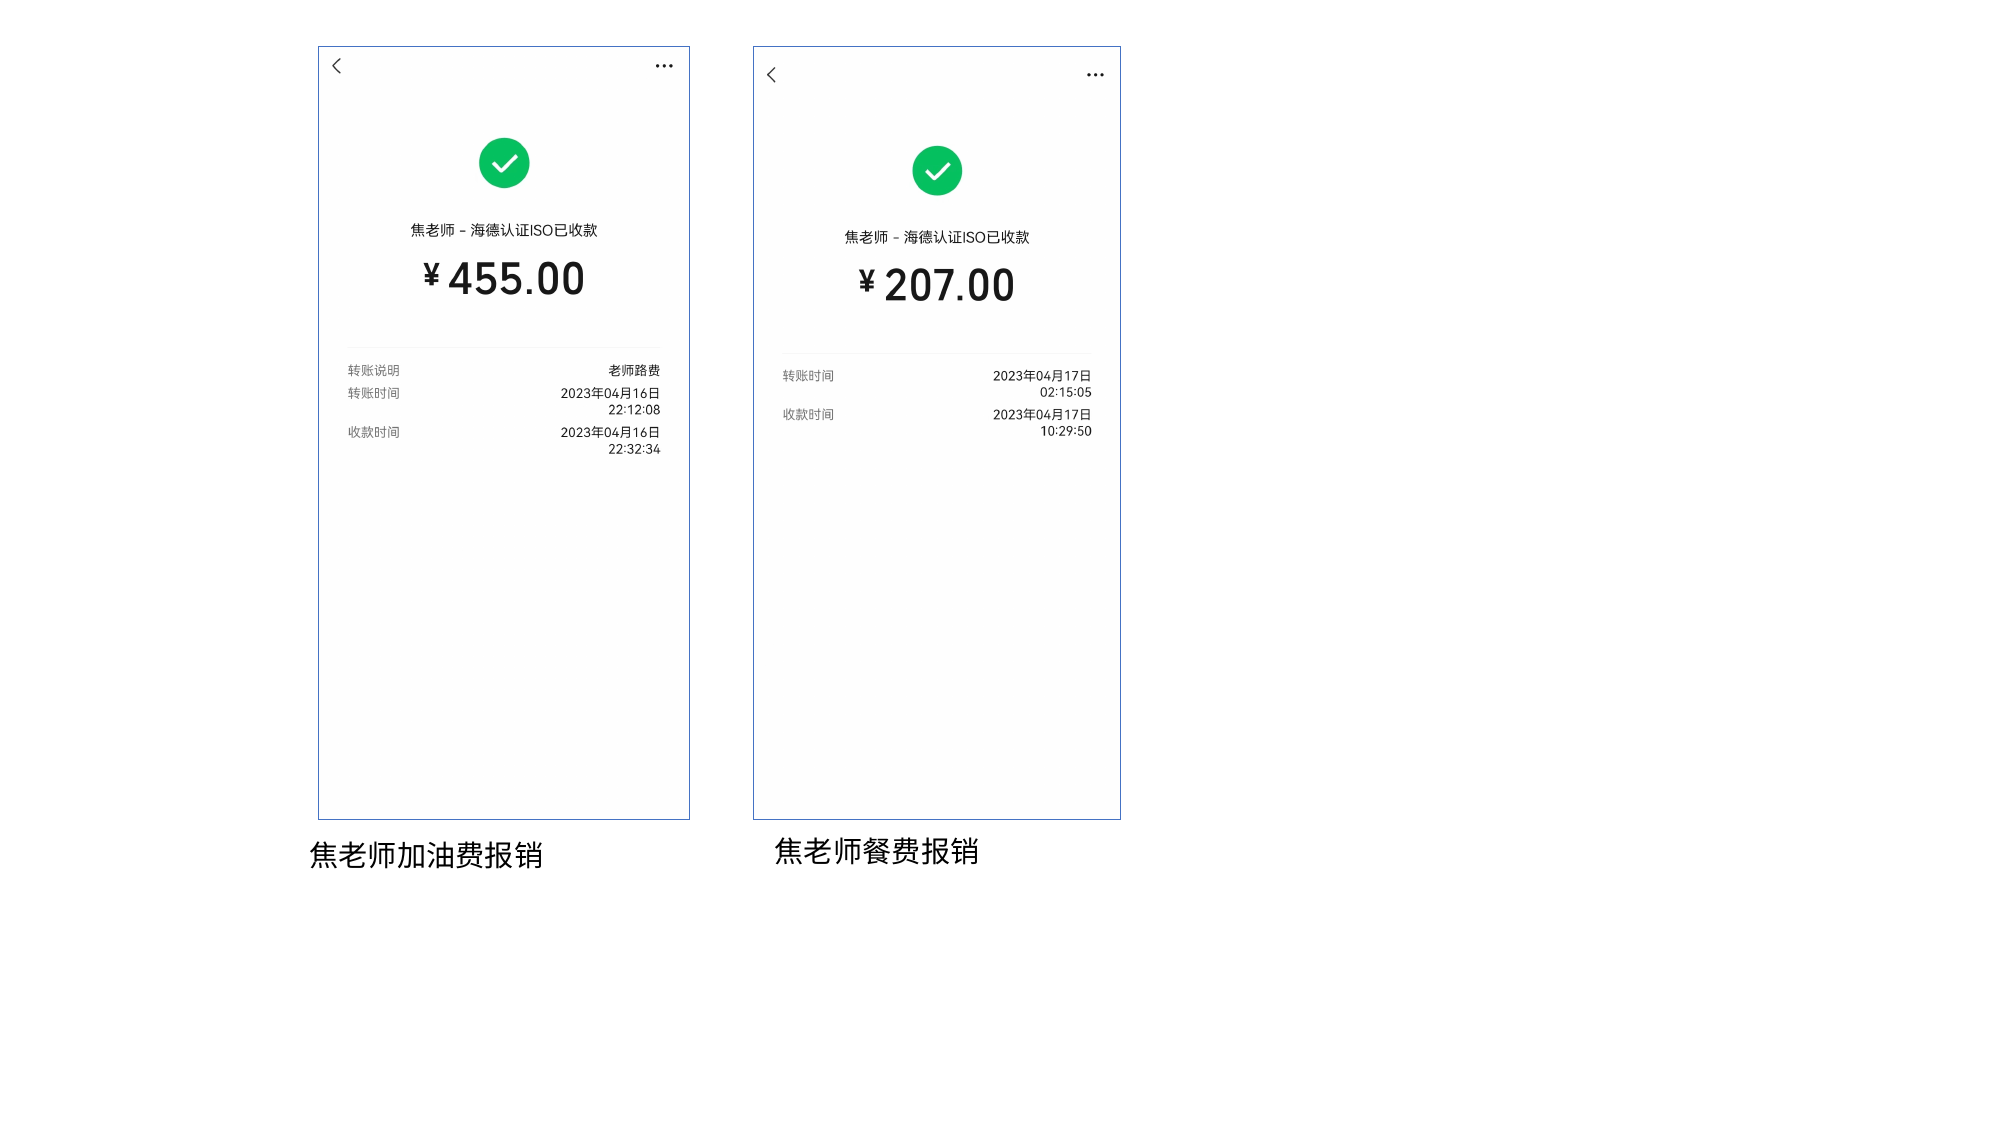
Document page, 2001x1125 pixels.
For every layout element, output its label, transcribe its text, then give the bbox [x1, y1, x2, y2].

picture [753, 46, 1121, 820]
picture [318, 46, 690, 820]
text_box 焦老师餐费报销 [759, 830, 1138, 921]
text_box 焦老师加油费报销 [294, 833, 673, 925]
